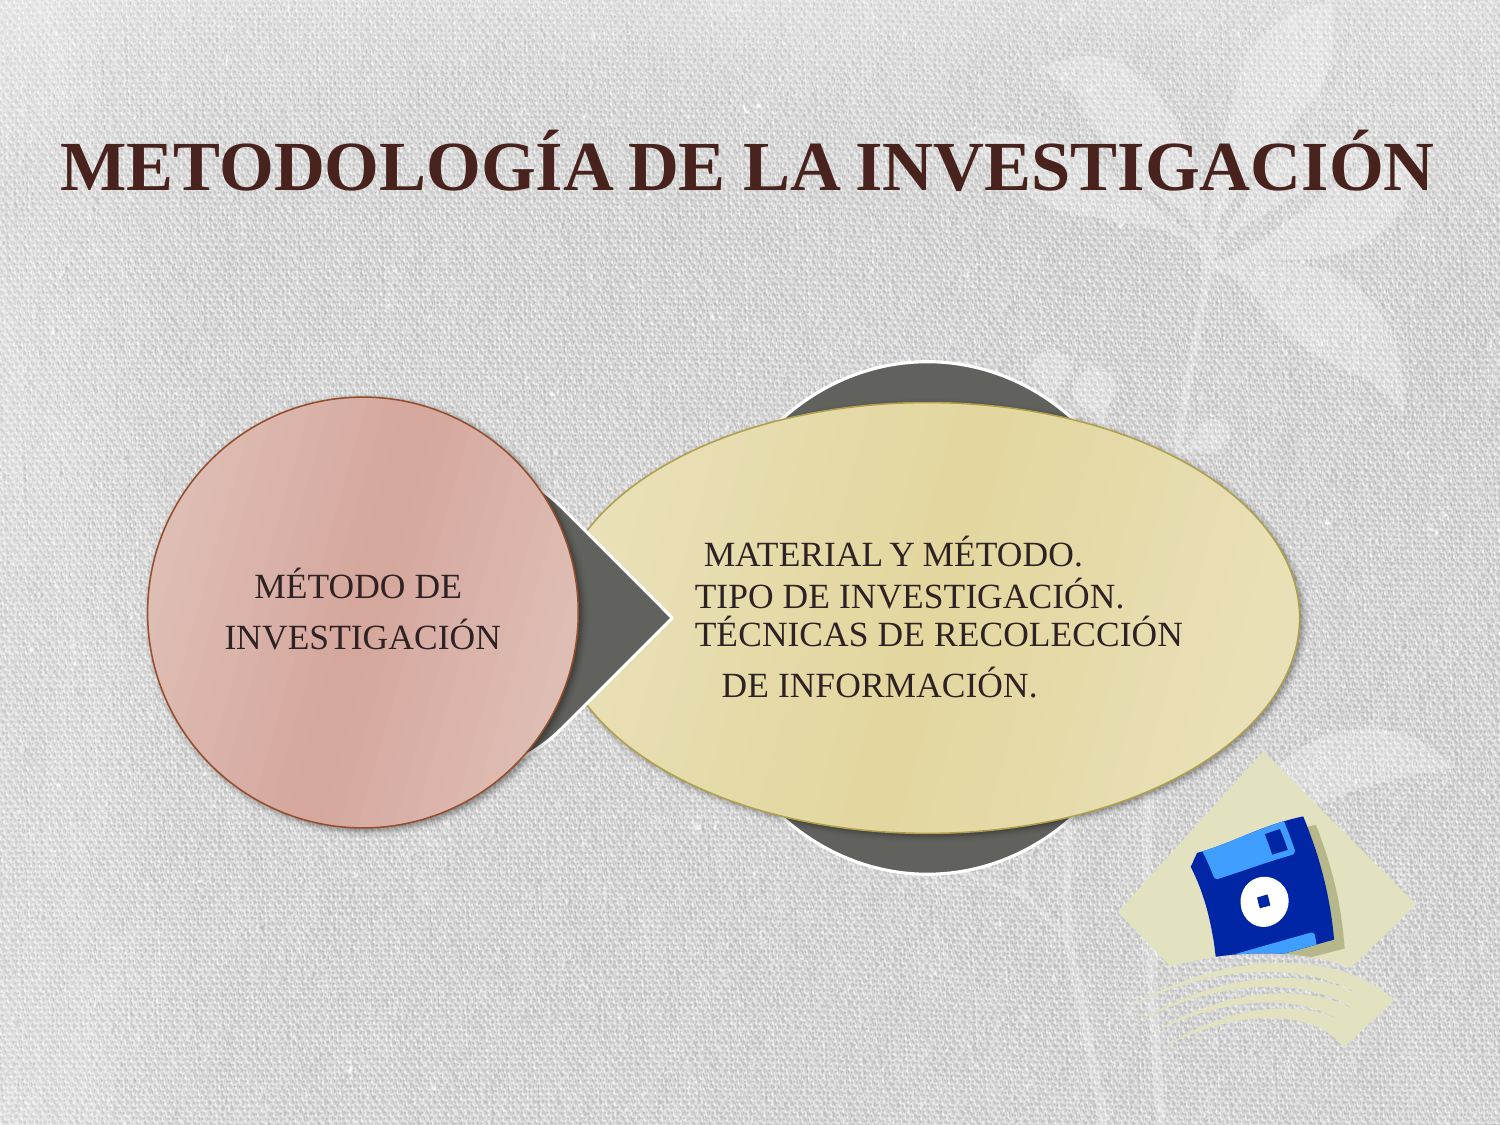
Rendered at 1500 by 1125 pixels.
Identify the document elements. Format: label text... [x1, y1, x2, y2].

title METODOLOGÍA DE LA INVESTIGACIÓN [45, 37, 1455, 212]
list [44, 212, 1456, 1024]
picture [1117, 751, 1417, 1049]
